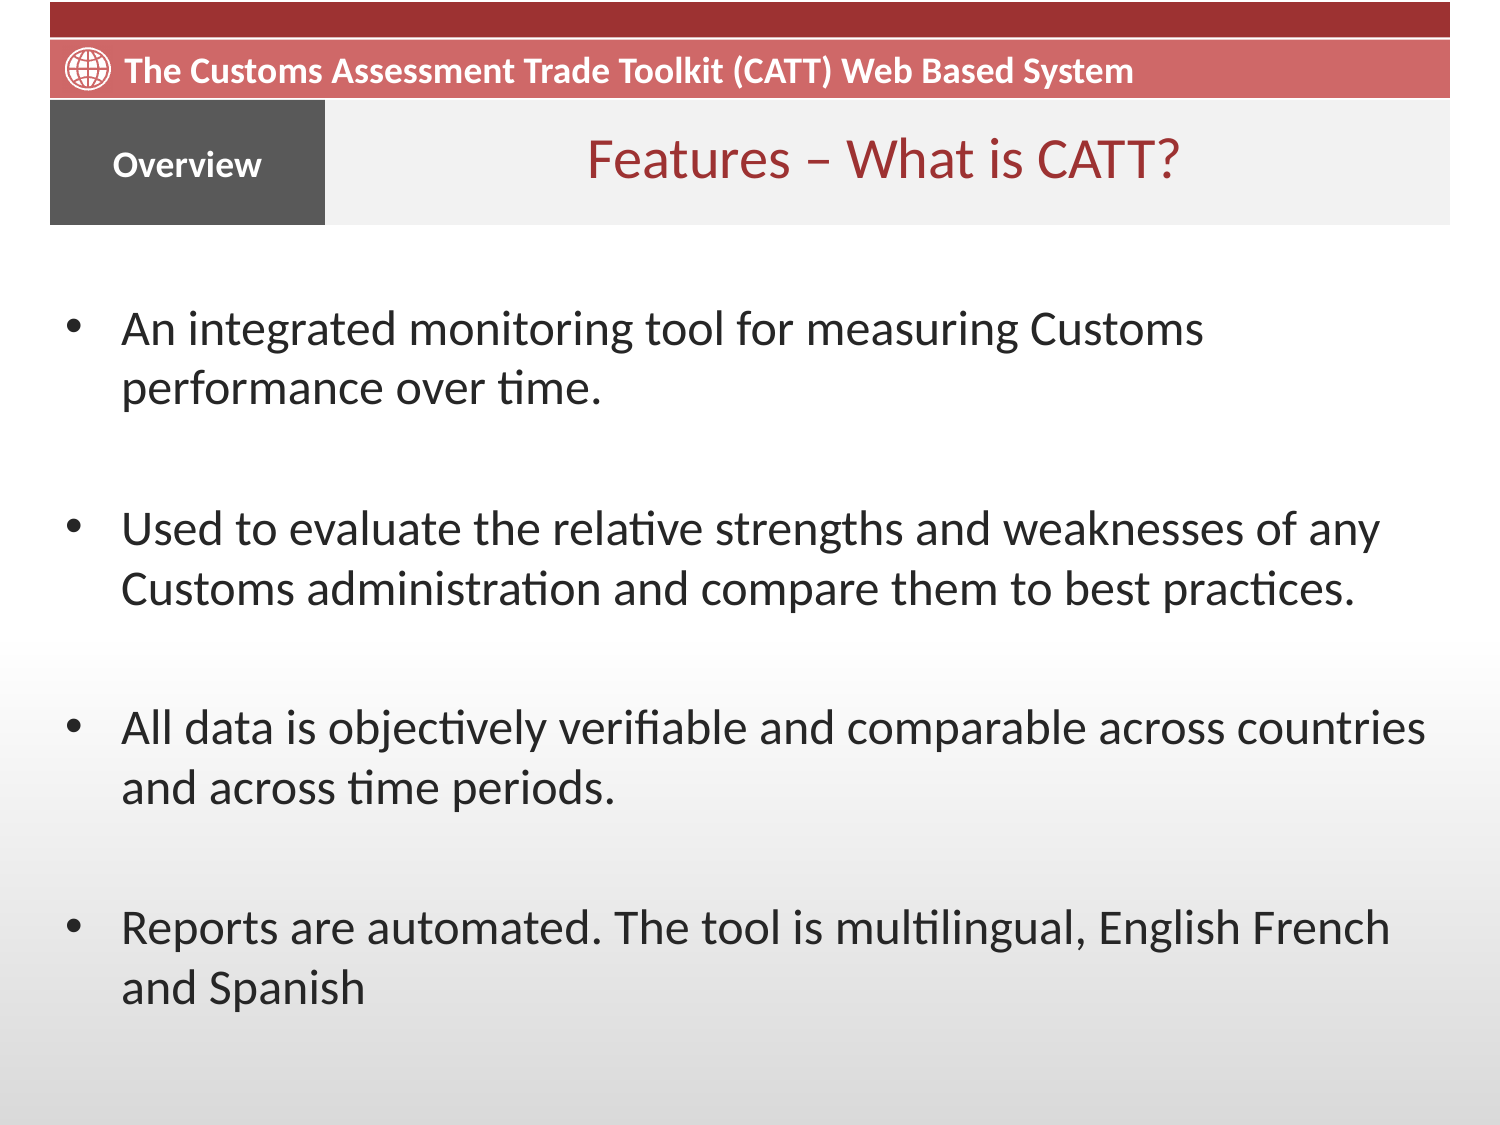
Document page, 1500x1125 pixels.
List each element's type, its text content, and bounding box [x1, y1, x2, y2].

title Features – What is CATT? [324, 112, 1446, 217]
picture [62, 45, 113, 93]
list An integrated monitoring tool for measuring Customs performance over time. Used to evaluate the relative strengths and weaknesses of any Customs administration and compare them to best practices. All data is objectively verifiable and comparable across countries and across time periods. Reports are automated. The tool is multilingual, English French and Spanish [50, 287, 1450, 1075]
